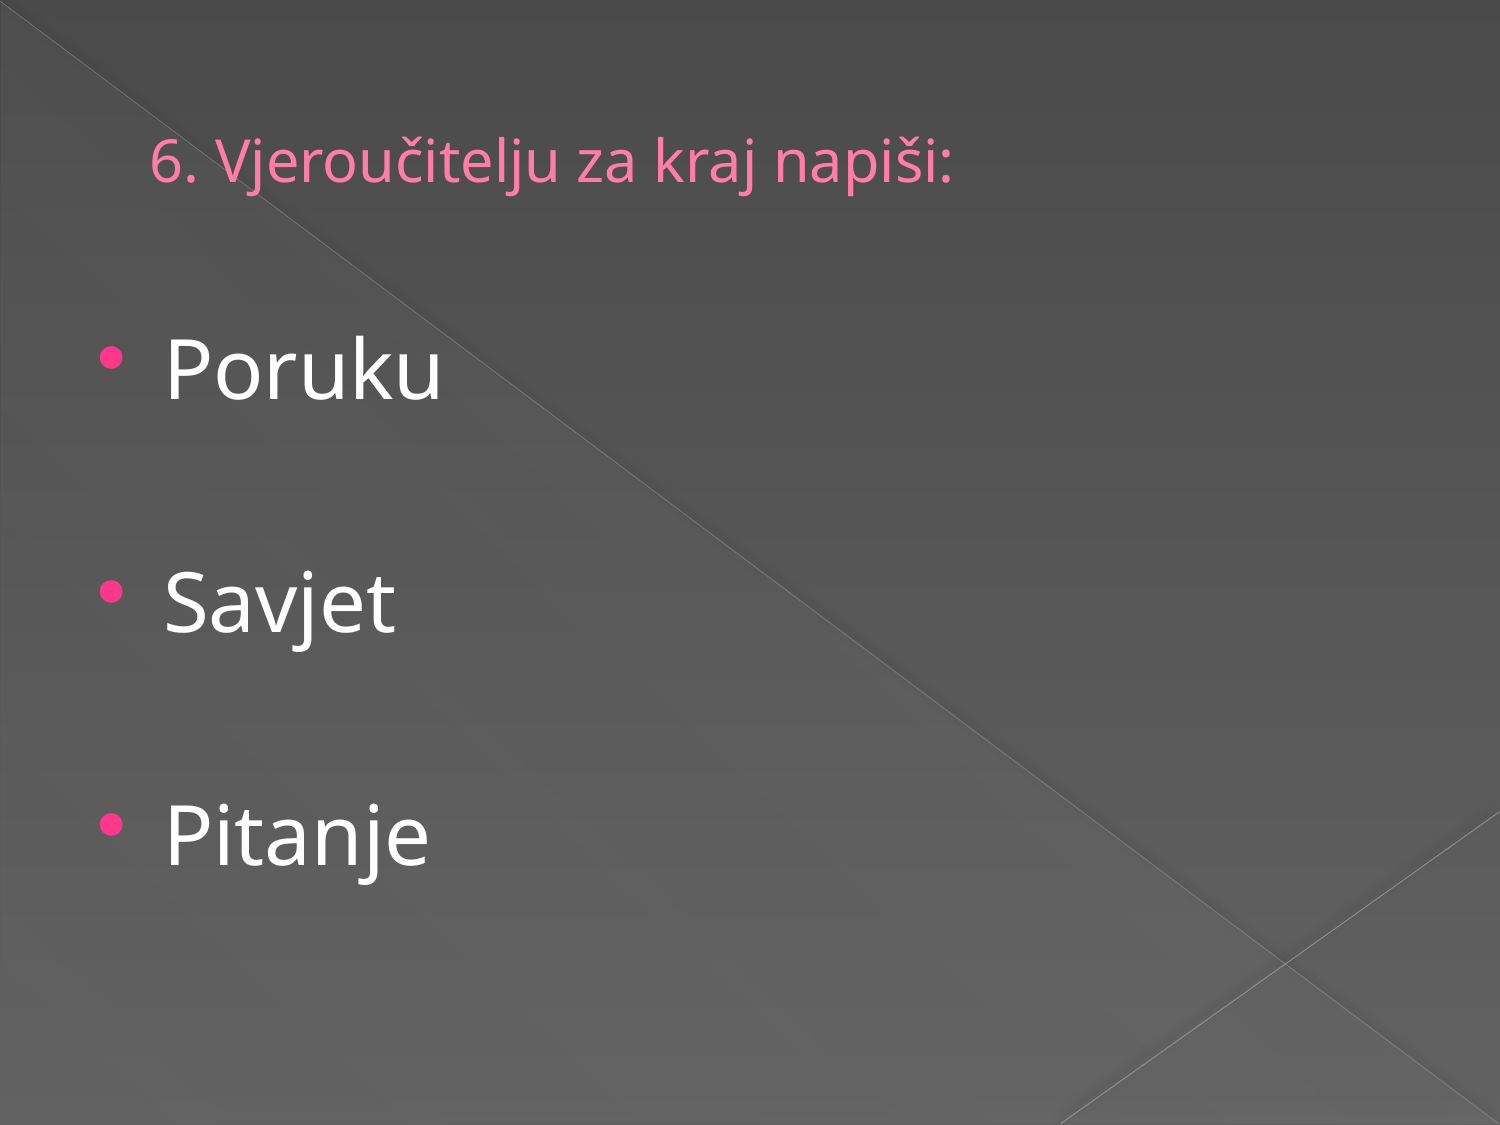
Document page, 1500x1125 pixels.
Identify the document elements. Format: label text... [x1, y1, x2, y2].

list Poruku Savjet Pitanje [75, 308, 1425, 1059]
title 6. Vjeroučitelju za kraj napiši: [75, 43, 1425, 274]
